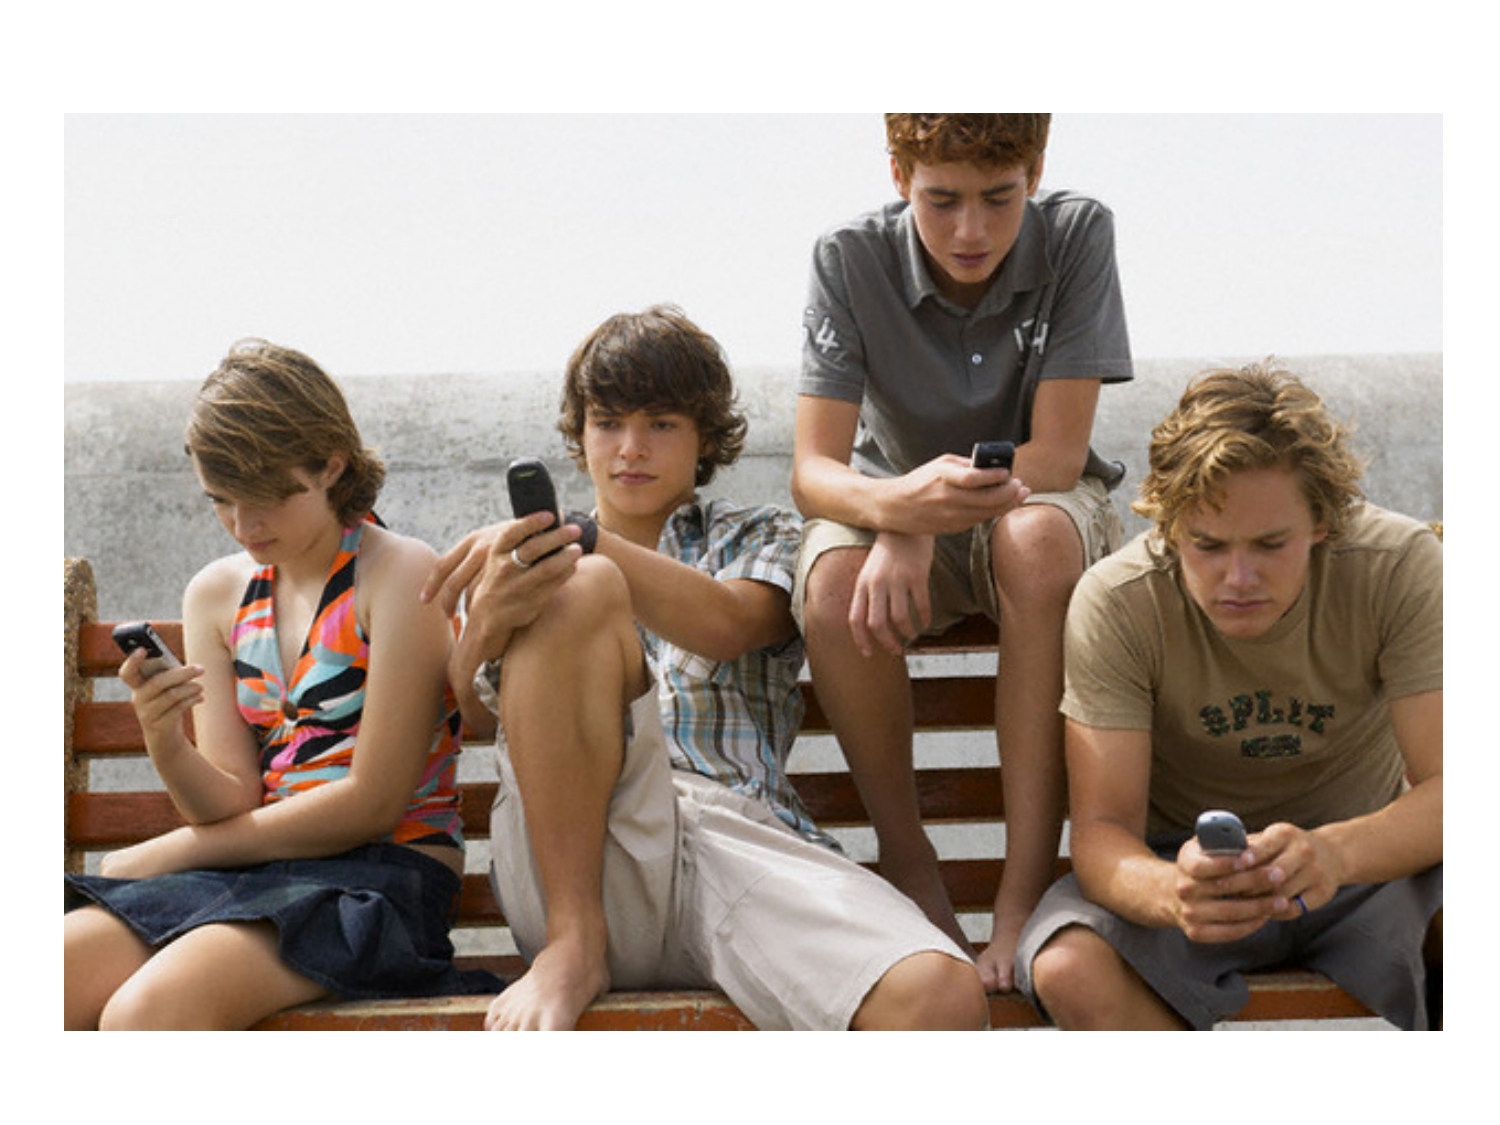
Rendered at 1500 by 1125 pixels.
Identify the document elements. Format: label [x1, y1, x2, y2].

picture [64, 113, 1443, 1031]
